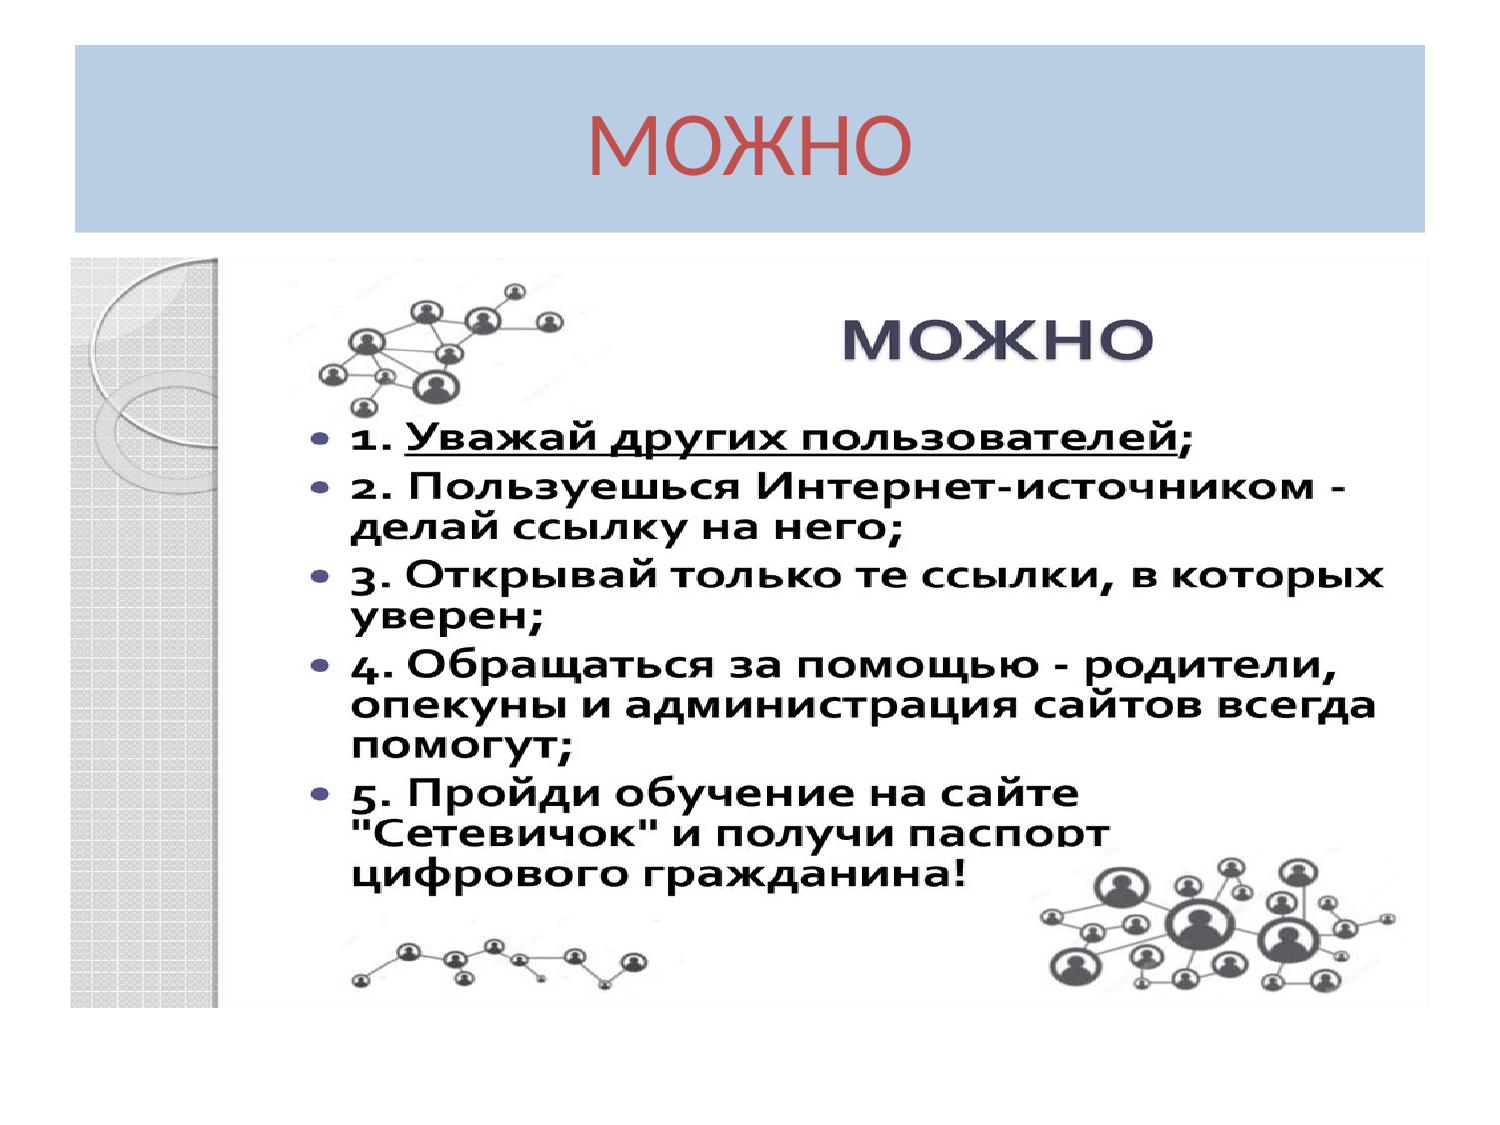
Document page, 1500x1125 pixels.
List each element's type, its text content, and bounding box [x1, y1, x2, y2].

title МОЖНО [75, 45, 1425, 233]
picture [70, 257, 1430, 1008]
